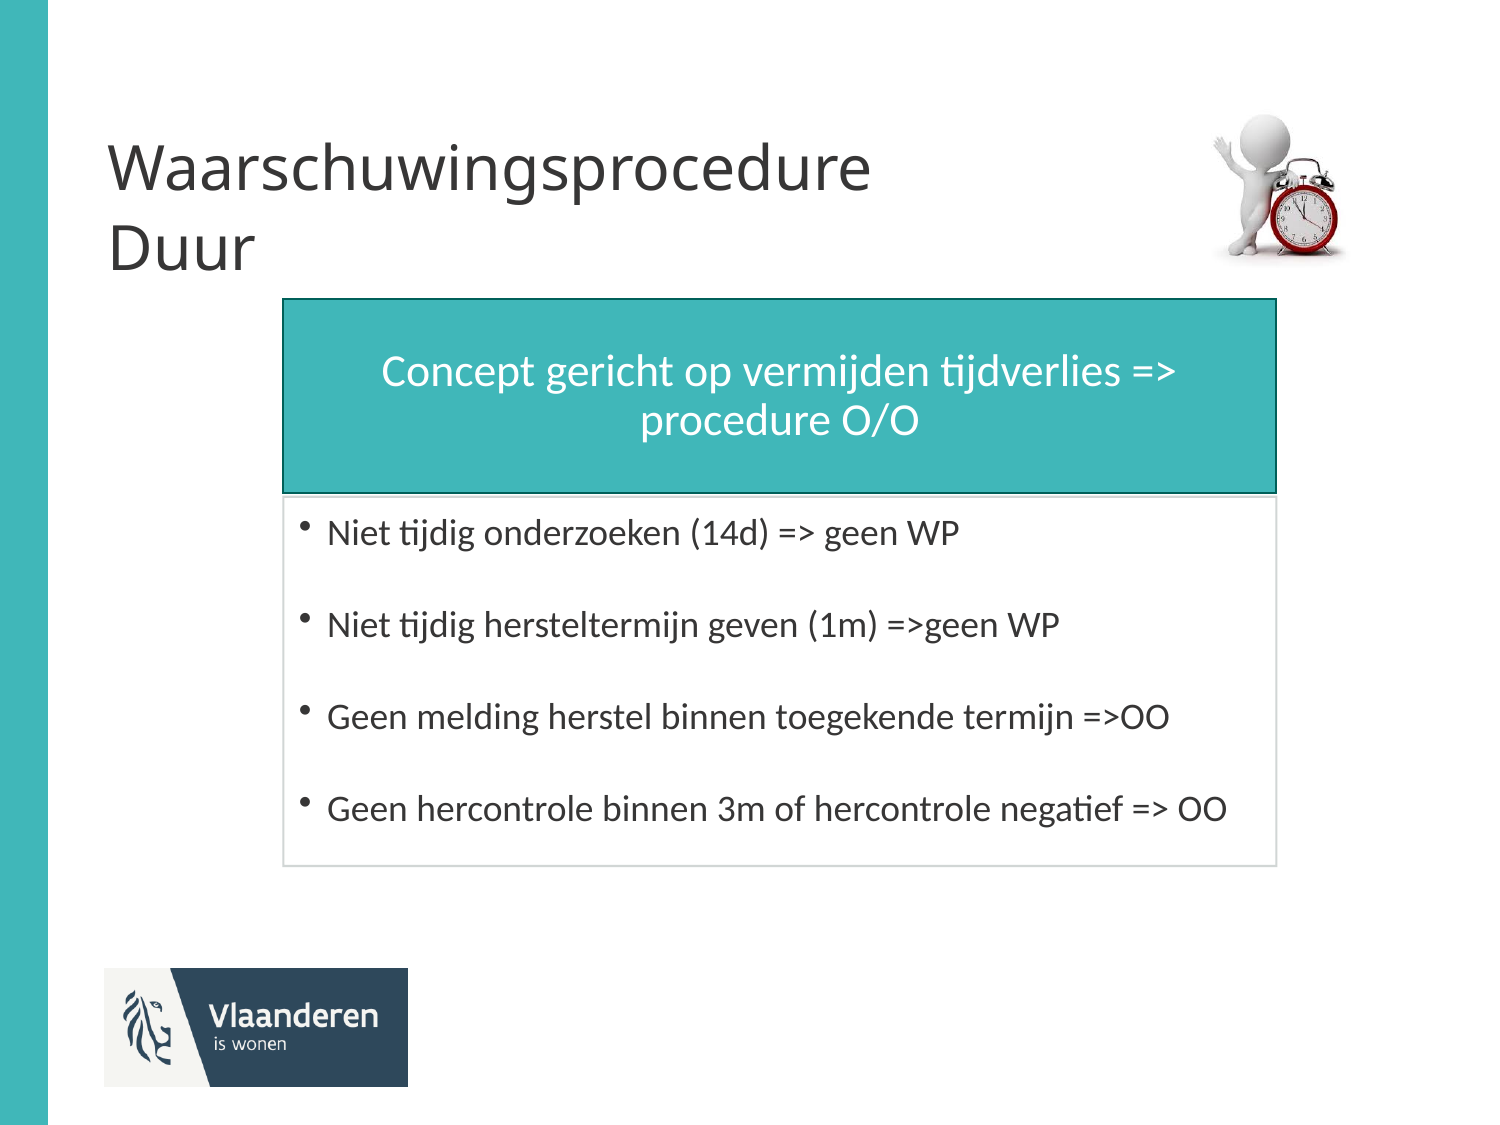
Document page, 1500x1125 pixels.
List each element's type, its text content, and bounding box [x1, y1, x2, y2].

picture [104, 968, 408, 1087]
title Waarschuwingsprocedure Duur [107, 124, 1430, 308]
picture [1198, 103, 1354, 279]
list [283, 299, 1277, 870]
